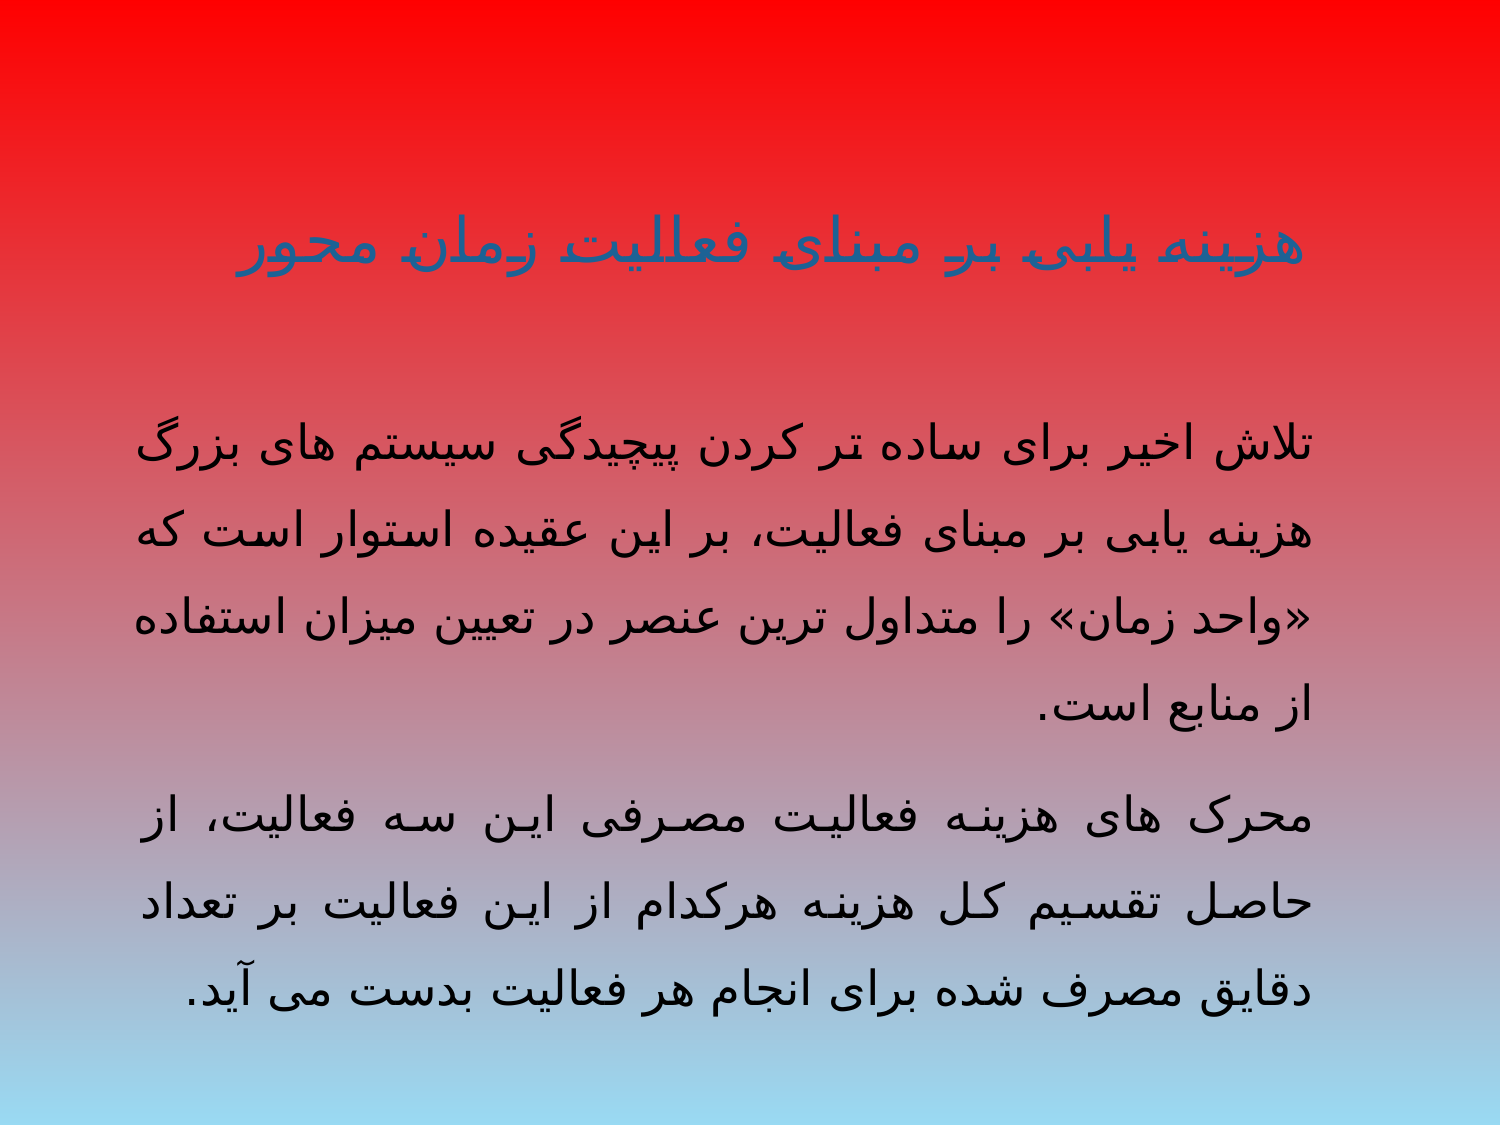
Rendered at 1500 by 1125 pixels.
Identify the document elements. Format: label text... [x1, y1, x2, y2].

list تلاش اخیر برای ساده تر کردن پیچیدگی سیستم های بزرگ هزینه یابی بر مبنای فعالیت، بر این عقیده استوار است که «واحد زمان» را متداول ترین عنصر در تعیین میزان استفاده از منابع است. محرک های هزینه فعالیت مصرفی این سه فعالیت، از حاصل تقسیم کل هزینه هرکدام از این فعالیت بر تعداد دقایق مصرف شده برای انجام هر فعالیت بدست می آید. [126, 375, 1322, 1035]
title هزینه یابی بر مبنای فعالیت زمان محور [126, 96, 1322, 342]
